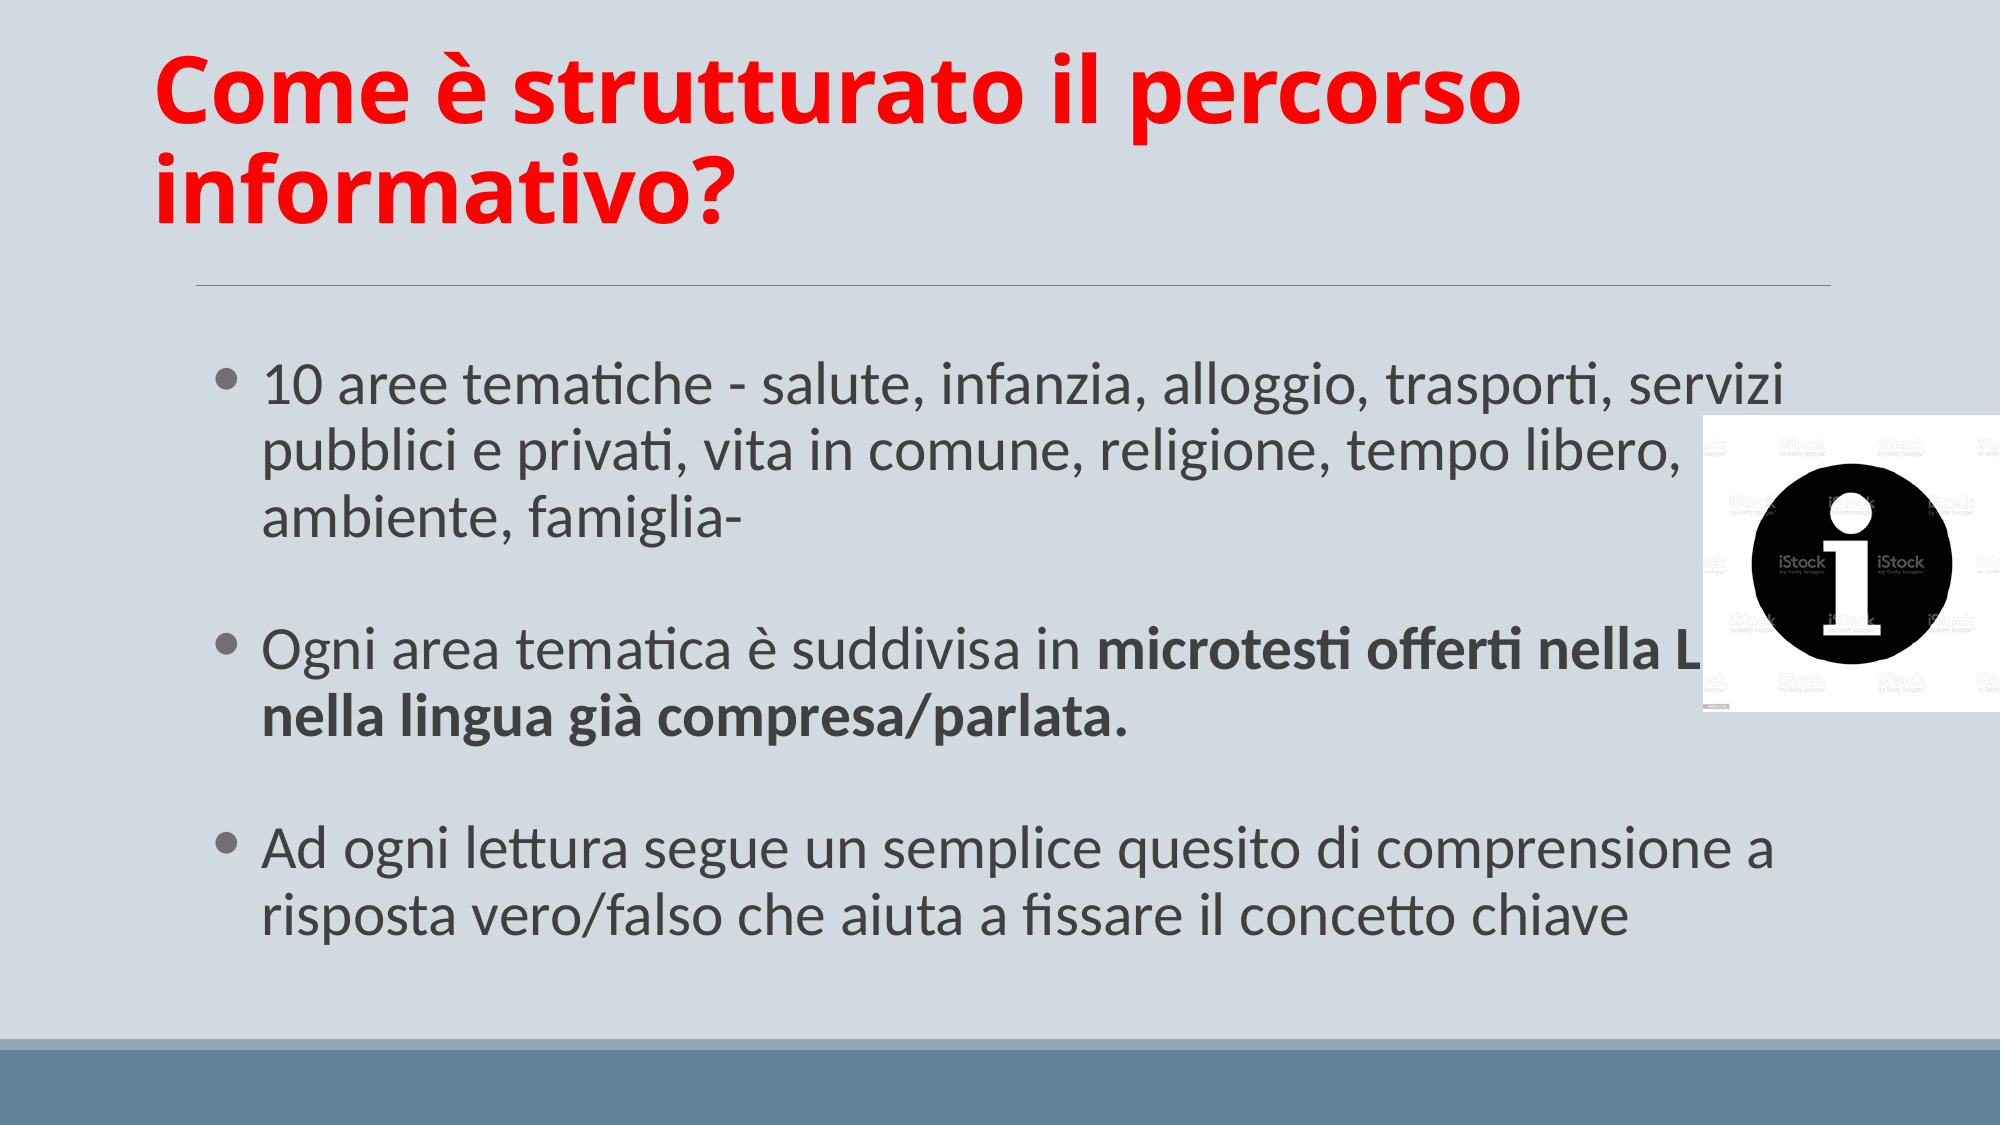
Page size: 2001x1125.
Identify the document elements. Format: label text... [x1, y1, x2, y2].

title Come è strutturato il percorso informativo? [137, 34, 1863, 253]
picture [1702, 414, 2000, 713]
list 10 aree tematiche - salute, infanzia, alloggio, trasporti, servizi pubblici e privati, vita in comune, religione, tempo libero, ambiente, famiglia- Ogni area tematica è suddivisa in microtesti offerti nella L1 o nella lingua già compresa/parlata. Ad ogni lettura segue un semplice quesito di comprensione a risposta vero/falso che aiuta a fissare il concetto chiave [180, 302, 1830, 963]
